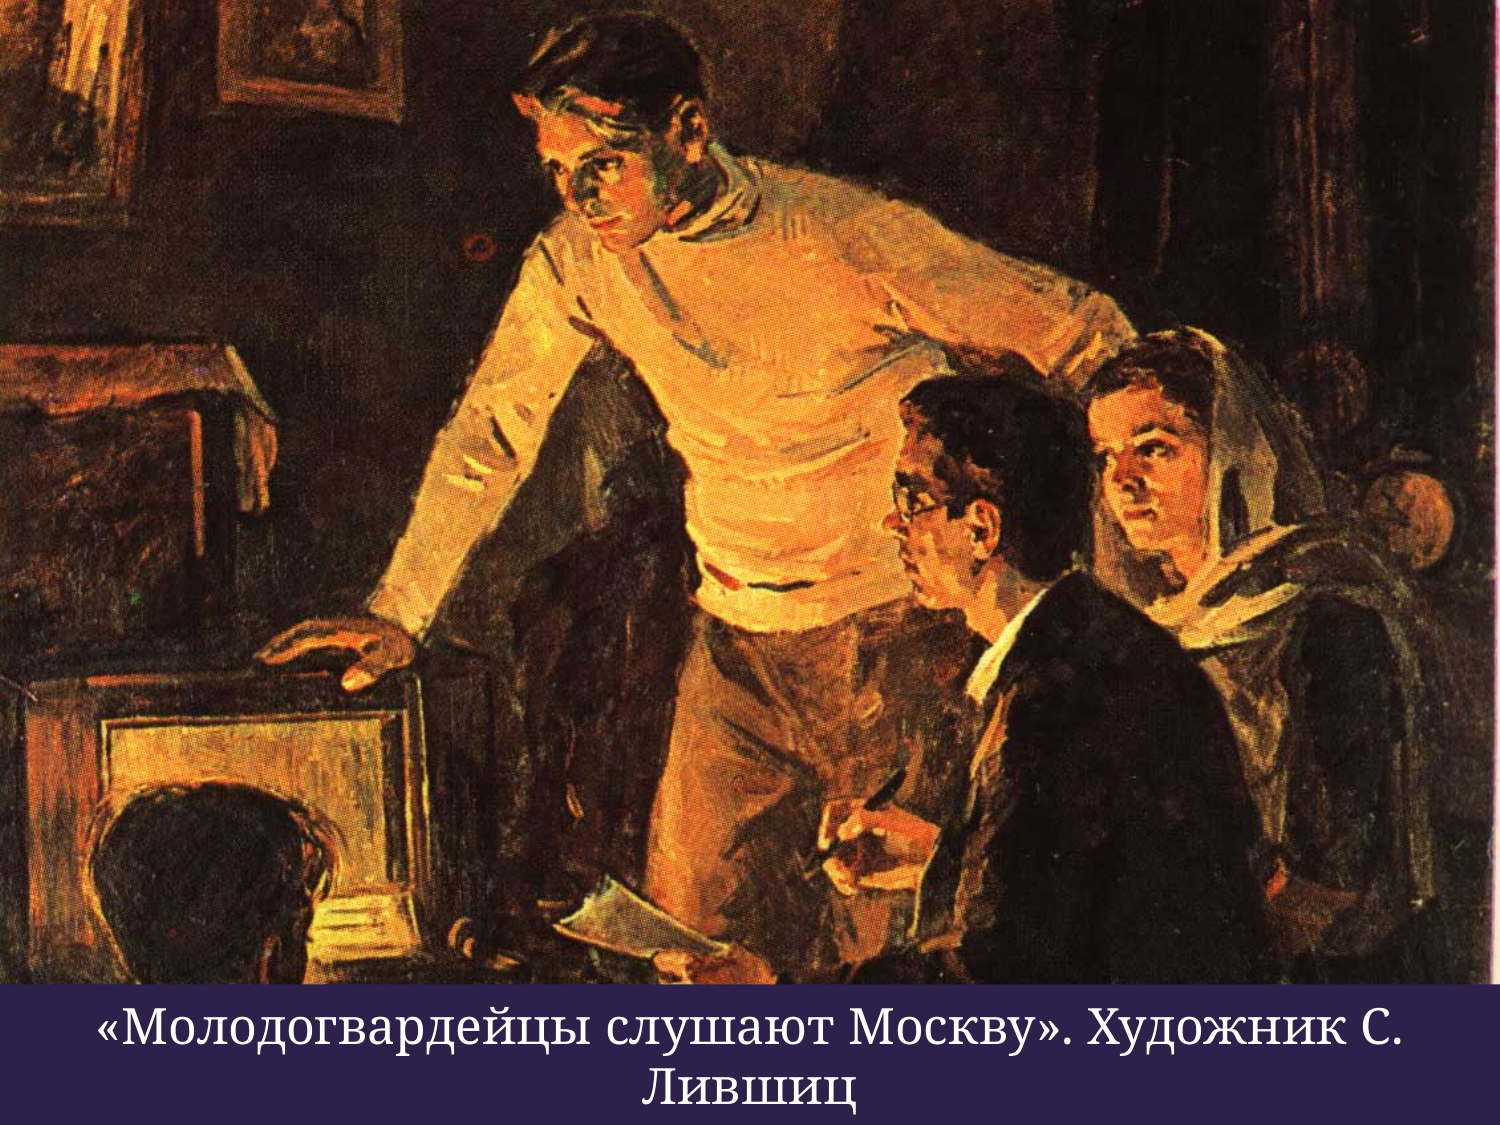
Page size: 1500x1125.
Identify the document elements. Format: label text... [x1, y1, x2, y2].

picture [0, 0, 1500, 1059]
text_box «Молодогвардейцы слушают Москву». Художник С. Лившиц [0, 1069, 1500, 1125]
